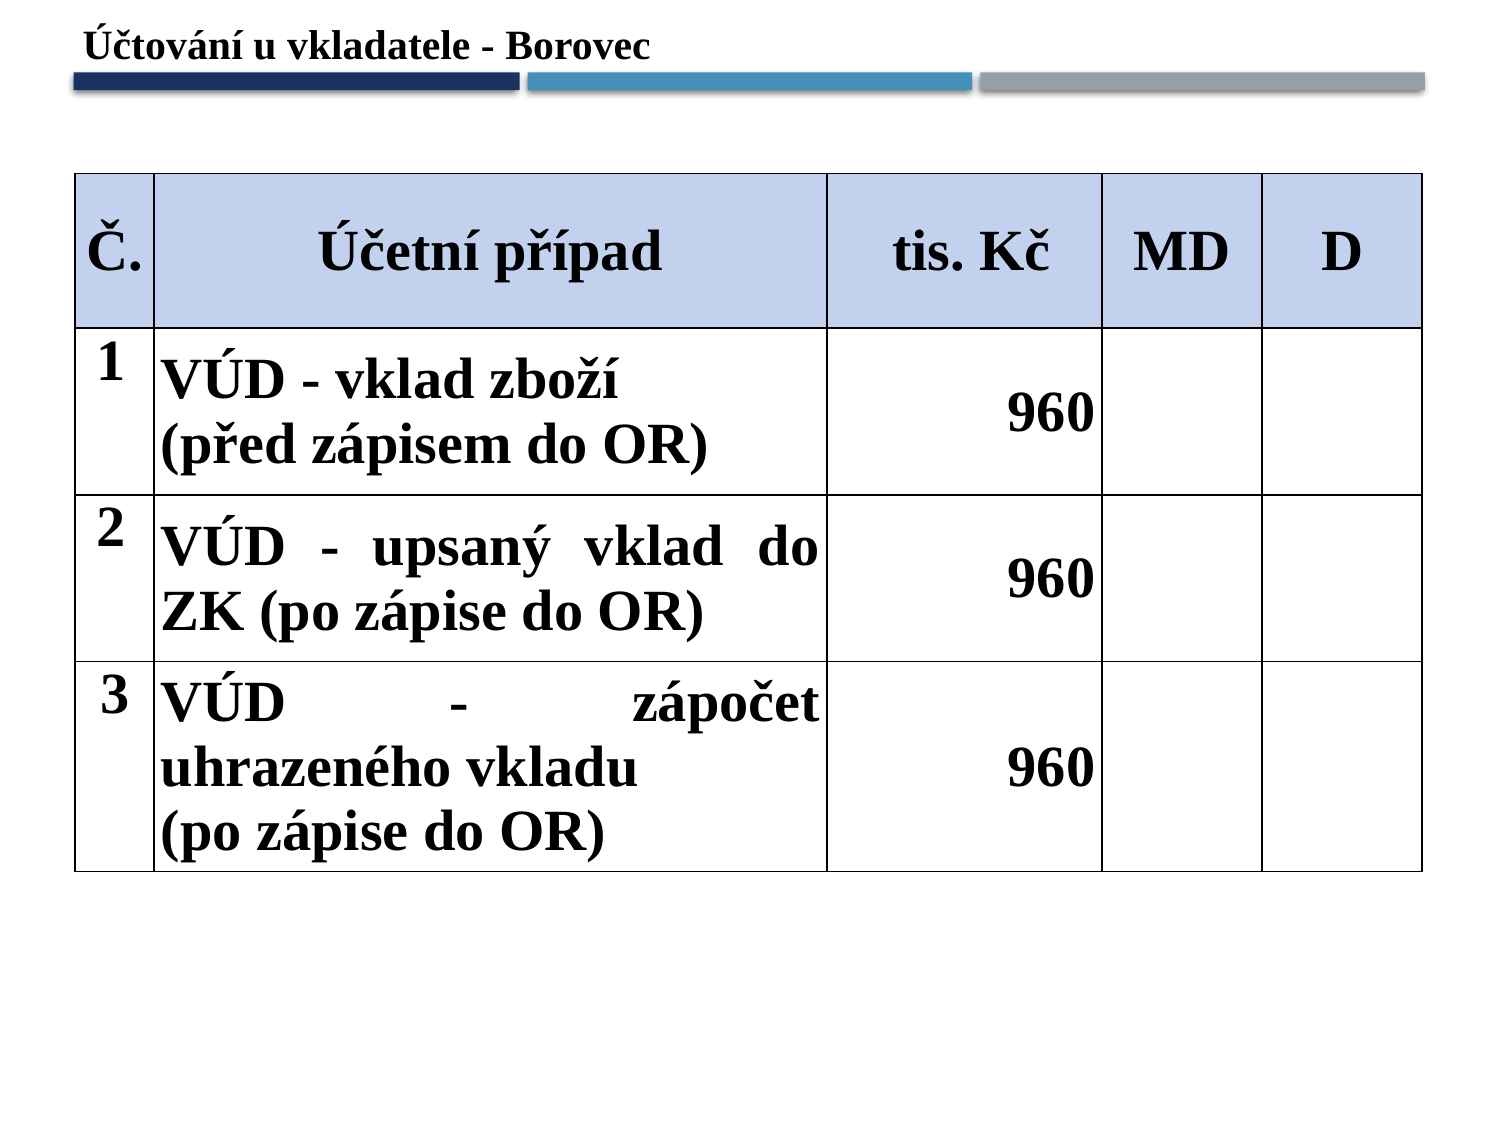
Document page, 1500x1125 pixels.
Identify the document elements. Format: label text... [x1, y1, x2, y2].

table_cell 1 [76, 329, 153, 494]
table_cell [1263, 329, 1421, 494]
table_cell [1103, 496, 1261, 661]
table_cell 960 [828, 329, 1101, 494]
table_header Č. [76, 174, 153, 327]
text_box Účtování u vkladatele - Borovec [67, 10, 667, 75]
table_cell VÚD - upsaný vklad do ZK (po zápise do OR) [155, 496, 826, 661]
table_cell VÚD - zápočet uhrazeného vkladu (po zápise do OR) [155, 662, 826, 871]
table_cell 960 [828, 662, 1101, 871]
table_header Účetní případ [155, 174, 826, 327]
table_header tis. Kč [828, 174, 1101, 327]
table_cell [1263, 496, 1421, 661]
table_header MD [1103, 174, 1261, 327]
table_cell [1103, 329, 1261, 494]
table_cell 960 [828, 496, 1101, 661]
table_cell [1103, 662, 1261, 871]
table_cell [1263, 662, 1421, 871]
table_header D [1263, 174, 1421, 327]
table_cell 2 [76, 496, 153, 661]
table_cell VÚD - vklad zboží (před zápisem do OR) [155, 329, 826, 494]
table_cell 3 [76, 662, 153, 871]
